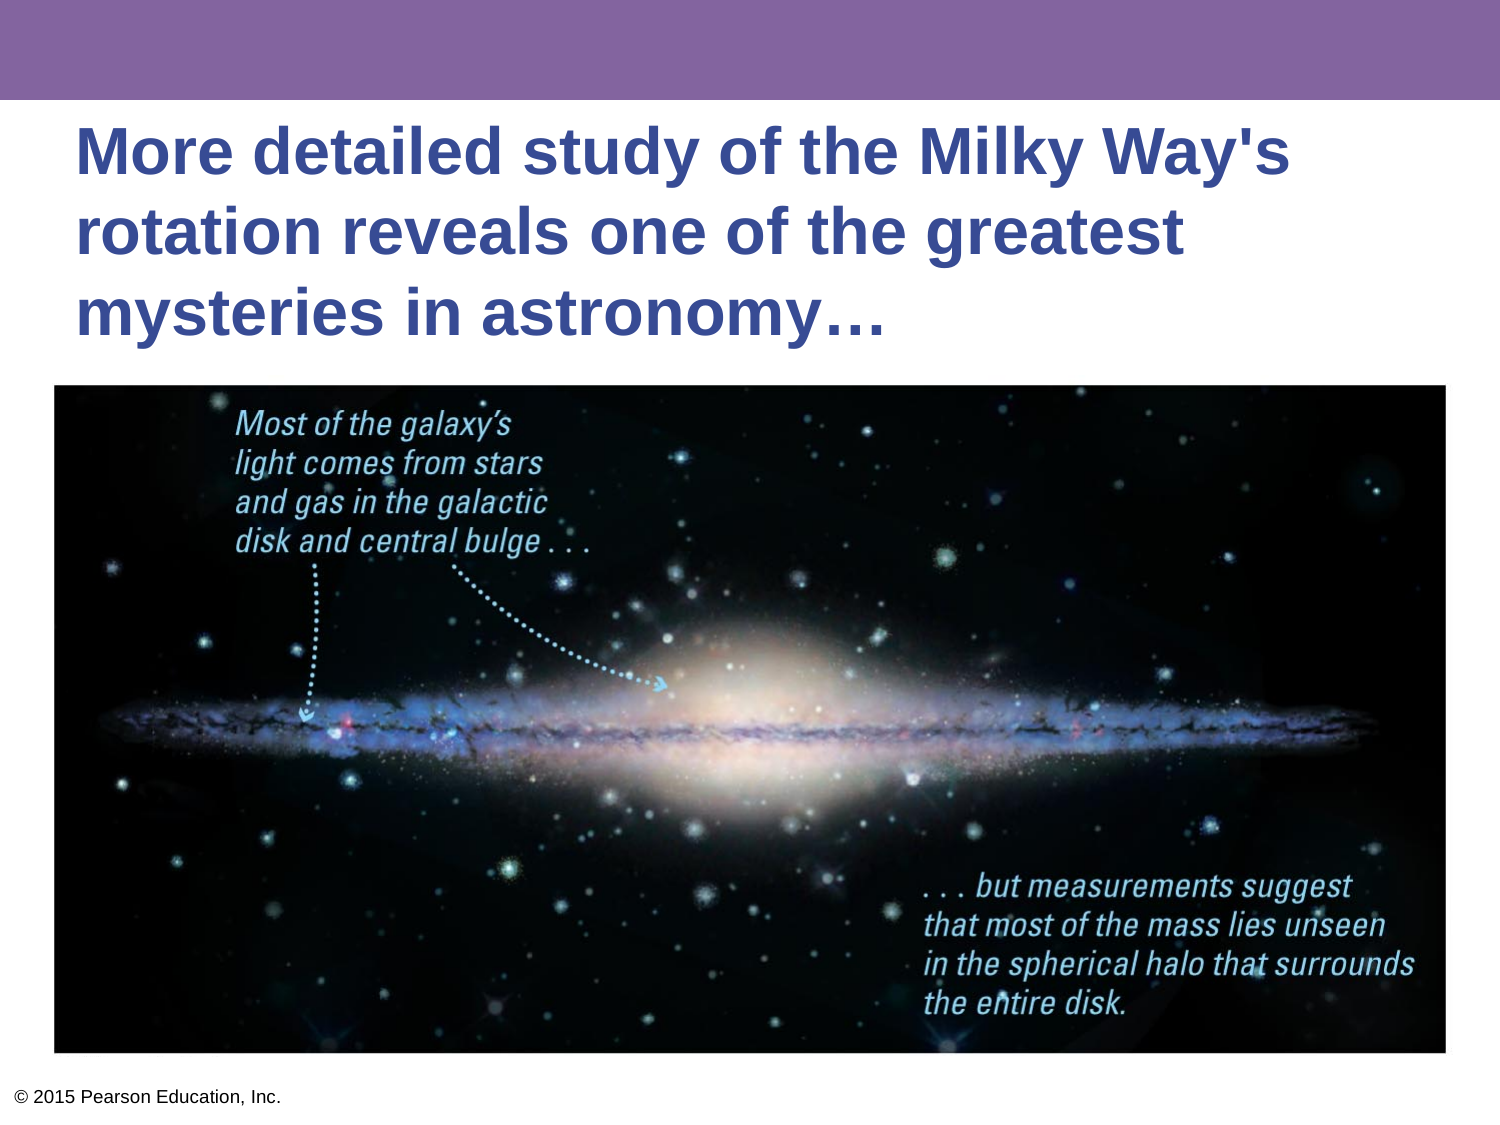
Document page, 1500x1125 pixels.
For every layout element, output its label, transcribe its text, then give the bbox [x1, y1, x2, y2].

title More detailed study of the Milky Way's rotation reveals one of the greatest mysteries in astronomy… [0, 100, 1500, 359]
picture [44, 375, 1456, 1057]
footer © 2015 Pearson Education, Inc. [14, 1084, 900, 1115]
